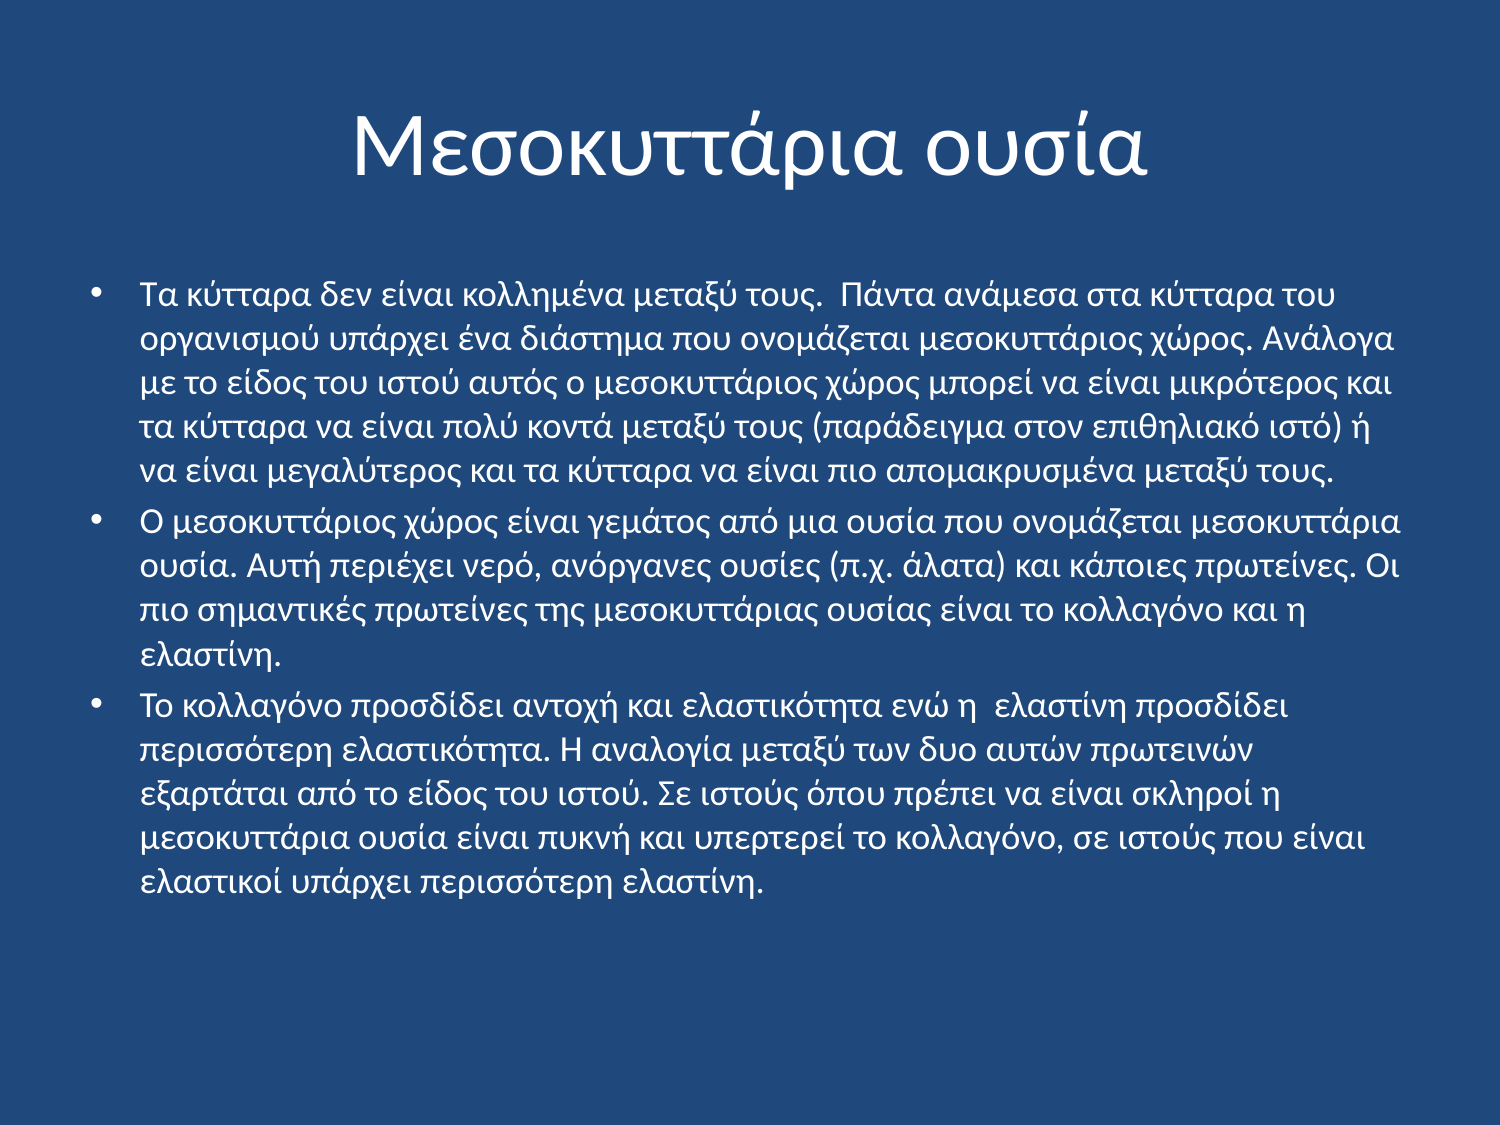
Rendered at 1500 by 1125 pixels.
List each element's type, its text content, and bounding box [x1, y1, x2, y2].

list Τα κύτταρα δεν είναι κολλημένα μεταξύ τους. Πάντα ανάμεσα στα κύτταρα του οργανισμού υπάρχει ένα διάστημα που ονομάζεται μεσοκυττάριος χώρος. Ανάλογα με το είδος του ιστού αυτός ο μεσοκυττάριος χώρος μπορεί να είναι μικρότερος και τα κύτταρα να είναι πολύ κοντά μεταξύ τους (παράδειγμα στον επιθηλιακό ιστό) ή να είναι μεγαλύτερος και τα κύτταρα να είναι πιο απομακρυσμένα μεταξύ τους. Ο μεσοκυττάριος χώρος είναι γεμάτος από μια ουσία που ονομάζεται μεσοκυττάρια ουσία. Αυτή περιέχει νερό, ανόργανες ουσίες (π.χ. άλατα) και κάποιες πρωτείνες. Οι πιο σημαντικές πρωτείνες της μεσοκυττάριας ουσίας είναι το κολλαγόνο και η ελαστίνη. Το κολλαγόνο προσδίδει αντοχή και ελαστικότητα ενώ η ελαστίνη προσδίδει περισσότερη ελαστικότητα. Η αναλογία μεταξύ των δυο αυτών πρωτεινών εξαρτάται από το είδος του ιστού. Σε ιστούς όπου πρέπει να είναι σκληροί η μεσοκυττάρια ουσία είναι πυκνή και υπερτερεί το κολλαγόνο, σε ιστούς που είναι ελαστικοί υπάρχει περισσότερη ελαστίνη. [75, 262, 1425, 1005]
title Μεσοκυττάρια ουσία [75, 45, 1425, 233]
